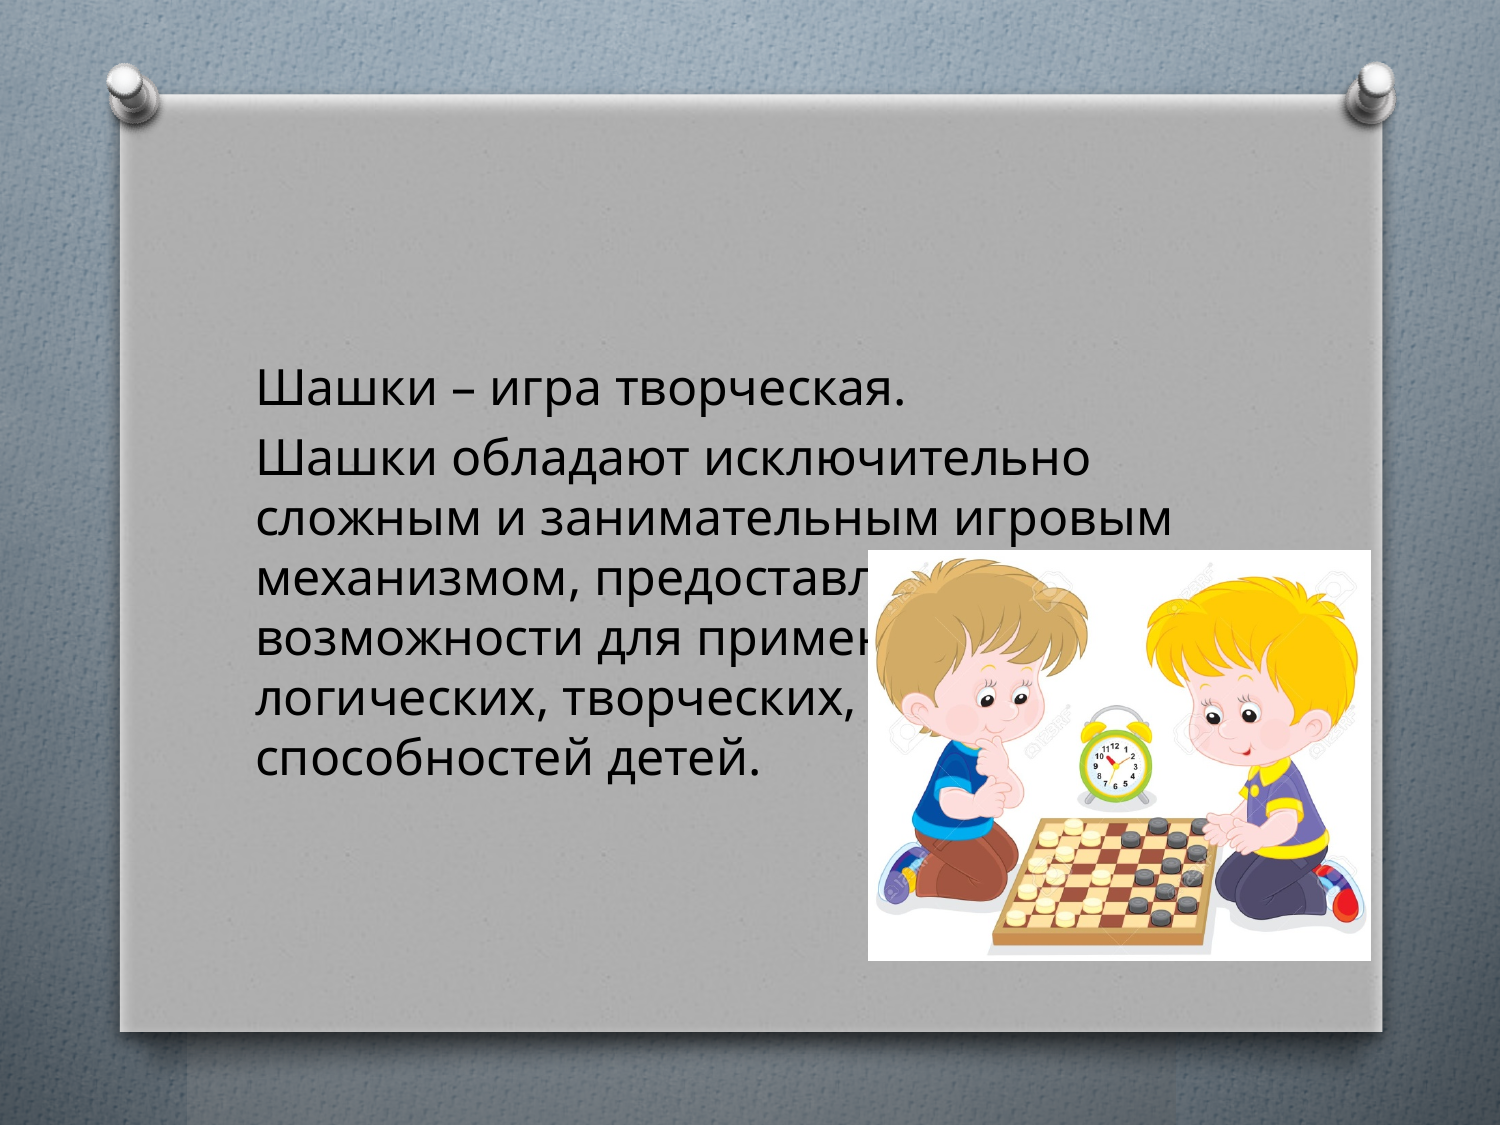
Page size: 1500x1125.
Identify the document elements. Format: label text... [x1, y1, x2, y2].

picture [75, 29, 198, 153]
picture [867, 550, 1371, 962]
picture [1317, 35, 1439, 156]
list Шашки – игра творческая. Шашки обладают исключительно сложным и занимательным игровым механизмом, предоставляют широкие возможности для применения логических, творческих, умственных способностей детей. [240, 347, 1257, 939]
